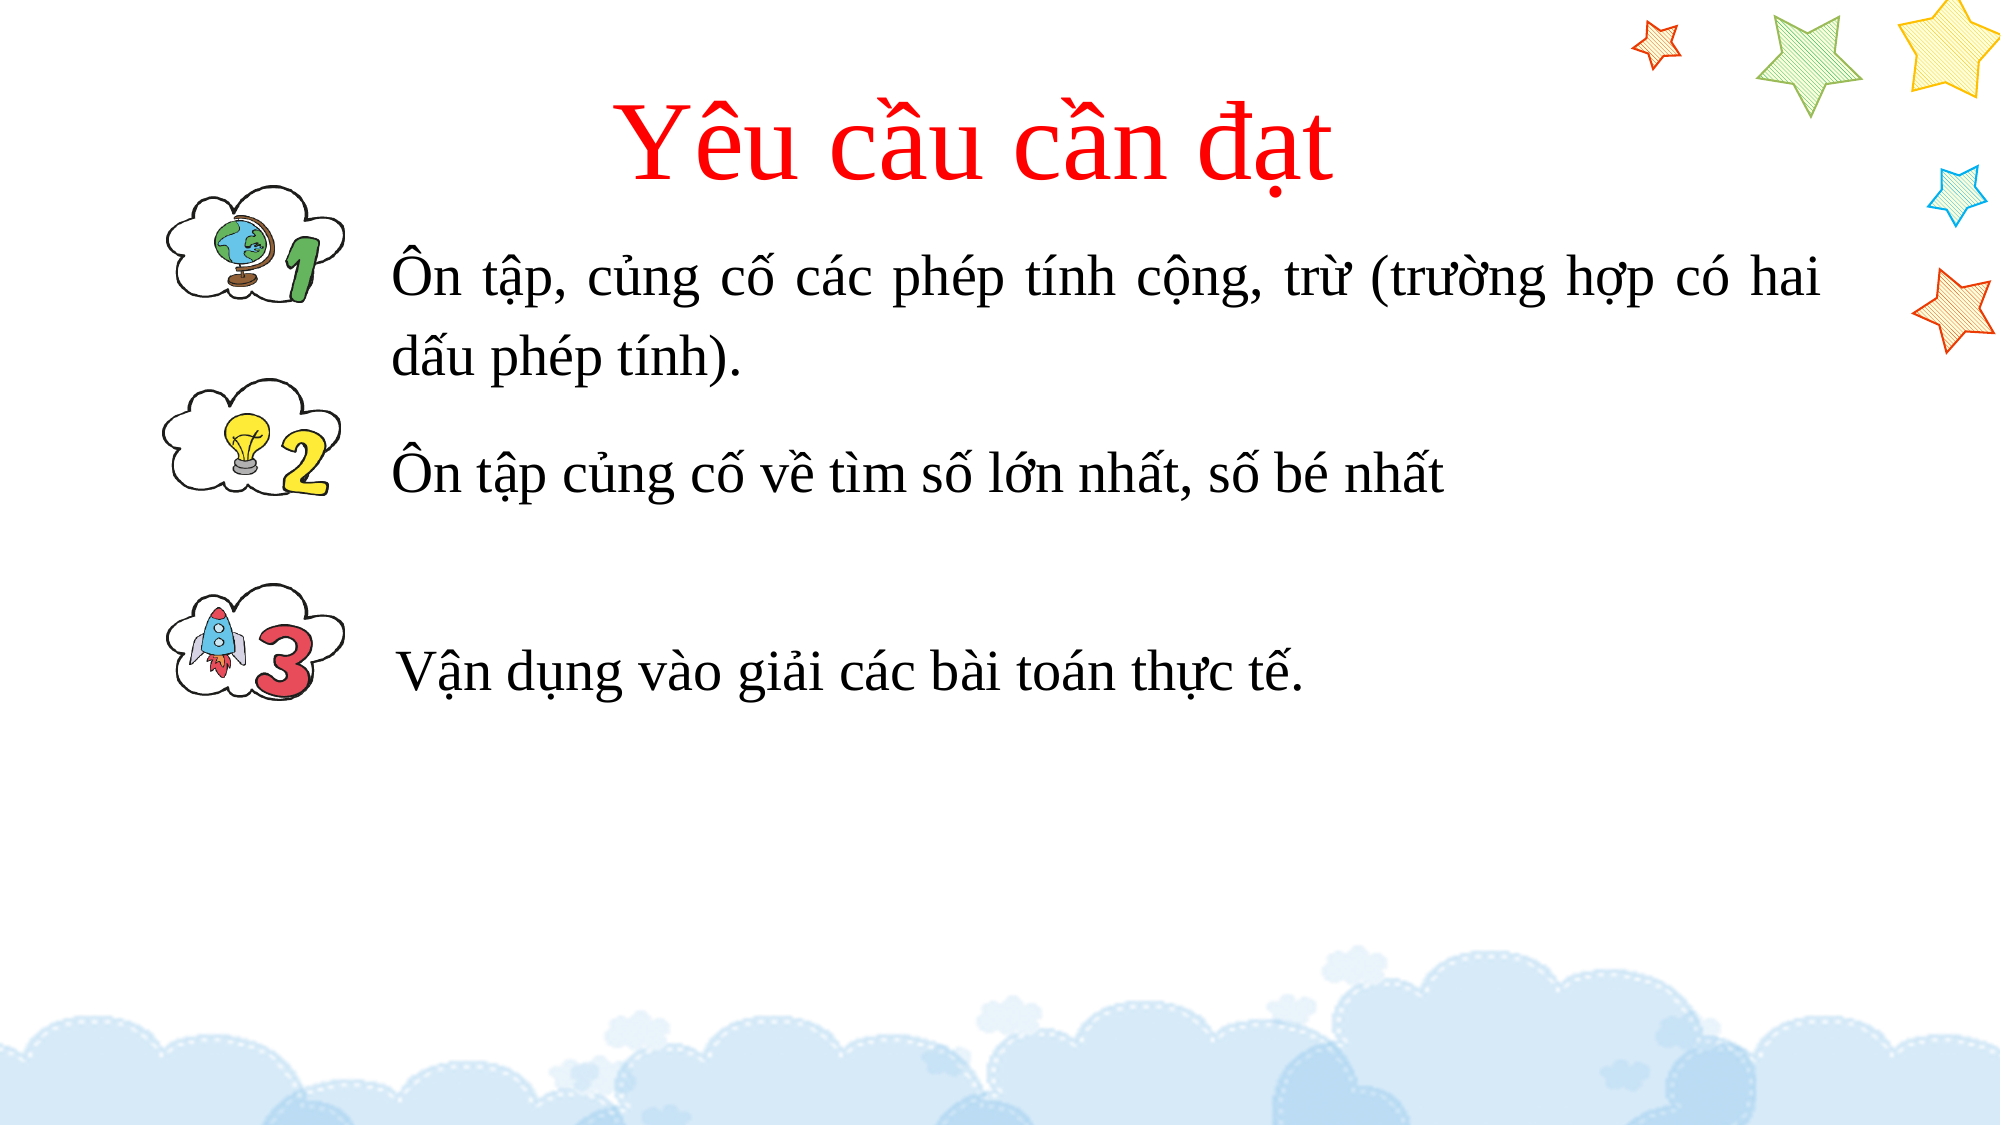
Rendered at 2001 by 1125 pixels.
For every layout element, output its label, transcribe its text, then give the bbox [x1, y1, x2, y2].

text_box [1910, 267, 1996, 355]
text_box [1926, 164, 1989, 229]
text_box [1897, 0, 2000, 99]
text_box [162, 378, 1838, 507]
text_box [1755, 14, 1864, 120]
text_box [166, 185, 1838, 378]
text_box Yêu cầu cần đạt [598, 59, 1477, 185]
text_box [166, 583, 1842, 704]
picture [0, 943, 2000, 1125]
text_box [1630, 19, 1682, 72]
